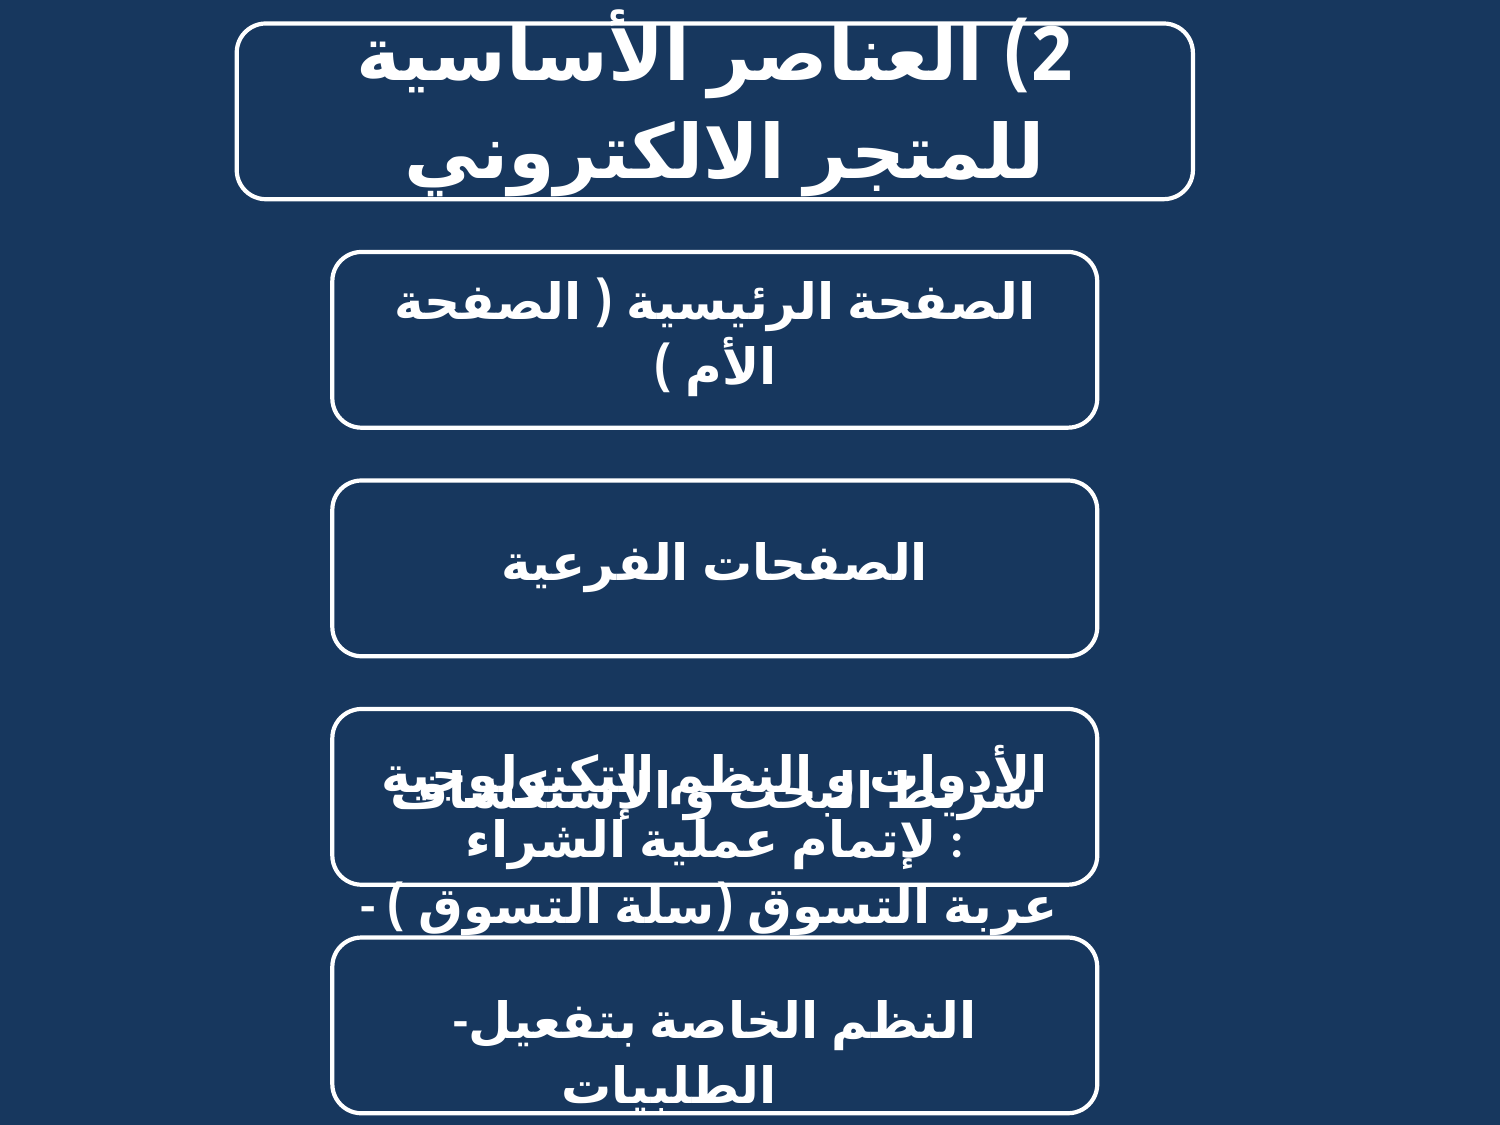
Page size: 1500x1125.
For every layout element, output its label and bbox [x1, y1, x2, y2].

list [116, 23, 1313, 1114]
